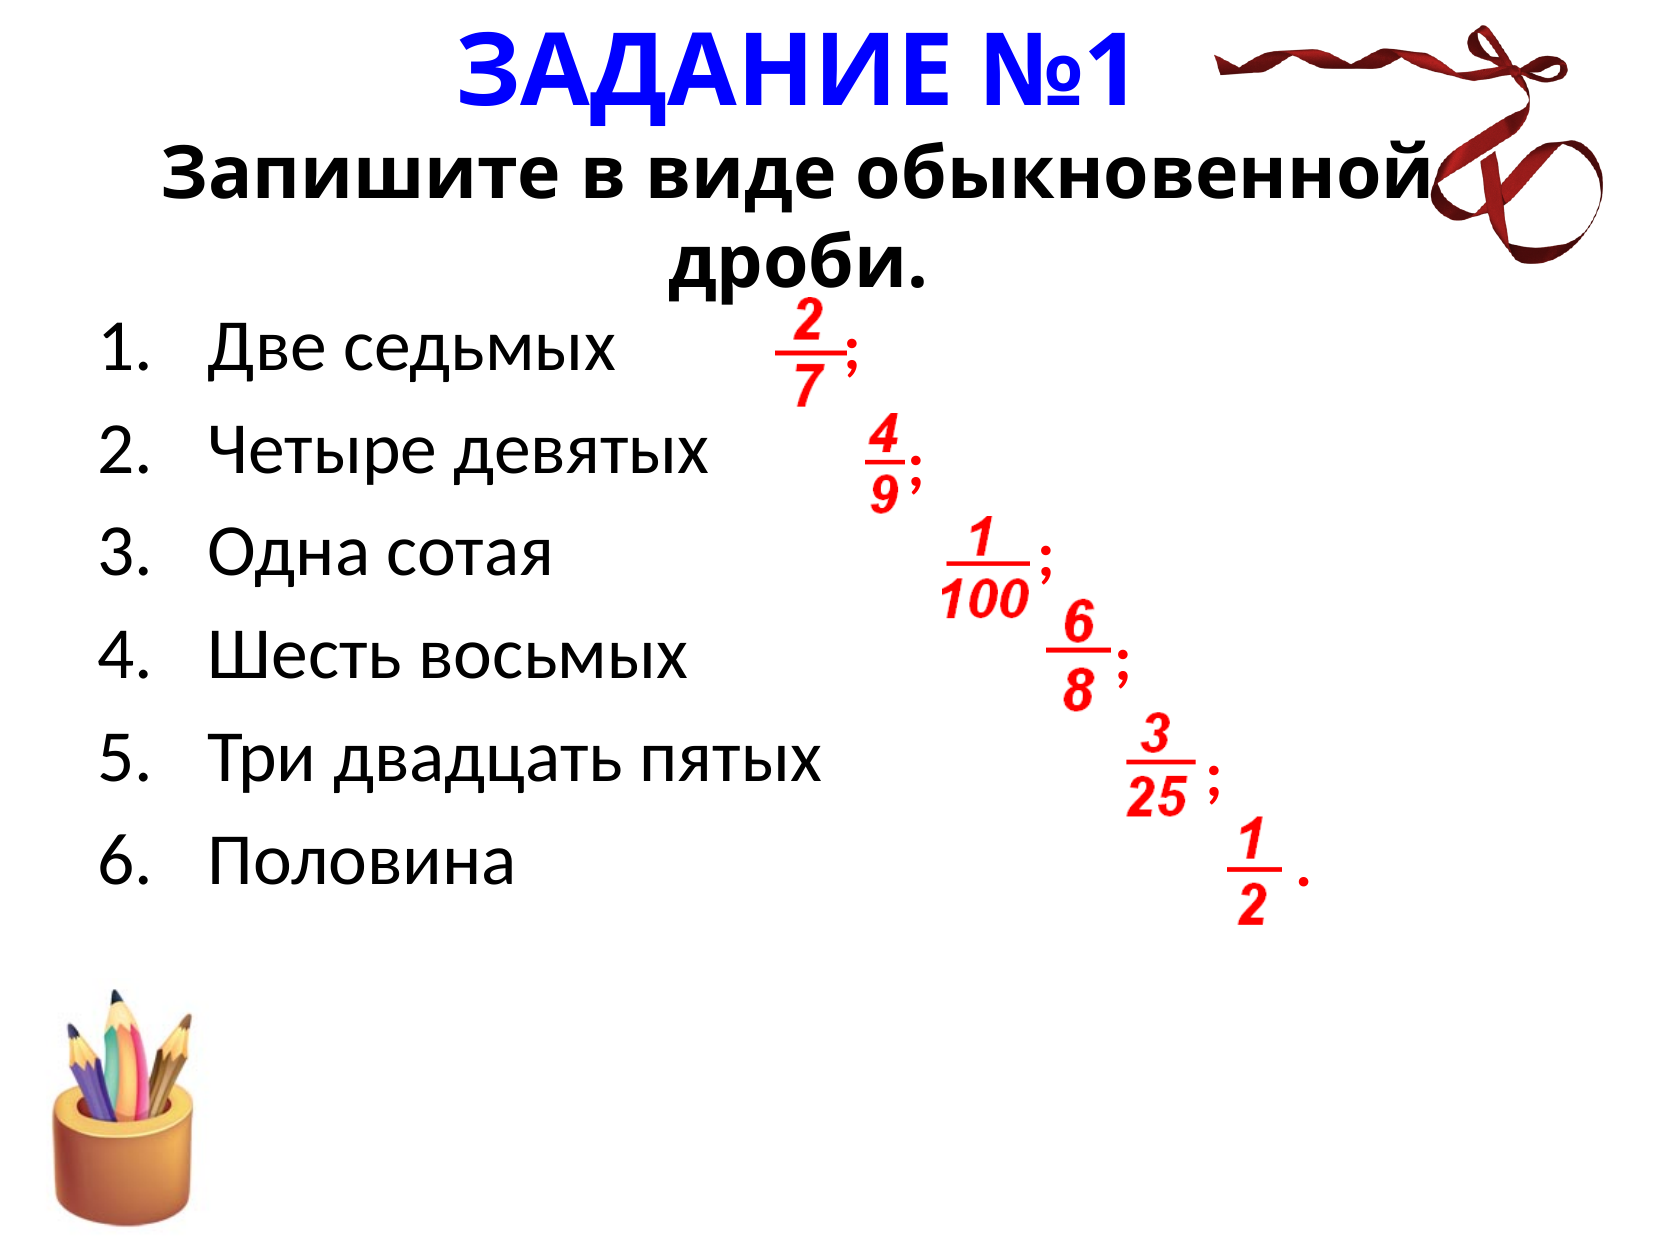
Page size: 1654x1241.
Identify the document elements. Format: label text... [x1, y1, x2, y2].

picture [774, 296, 847, 408]
picture [942, 516, 1031, 626]
text_box ; [906, 413, 943, 508]
text_box . [1284, 814, 1331, 908]
title ЗАДАНИЕ №1 Запишите в виде обыкновенной дроби. [26, 49, 1208, 257]
picture [1214, 25, 1603, 265]
picture [1046, 593, 1204, 820]
text_box ; [1115, 607, 1150, 702]
list Две седьмых Четыре девятых Одна сотая Шесть восьмых Три двадцать пятых Половина [82, 289, 1572, 1108]
text_box ; [848, 297, 879, 392]
picture [865, 413, 905, 517]
picture [1227, 813, 1282, 931]
picture [0, 978, 247, 1241]
text_box ; [1020, 504, 1073, 598]
text_box ; [1207, 723, 1241, 818]
